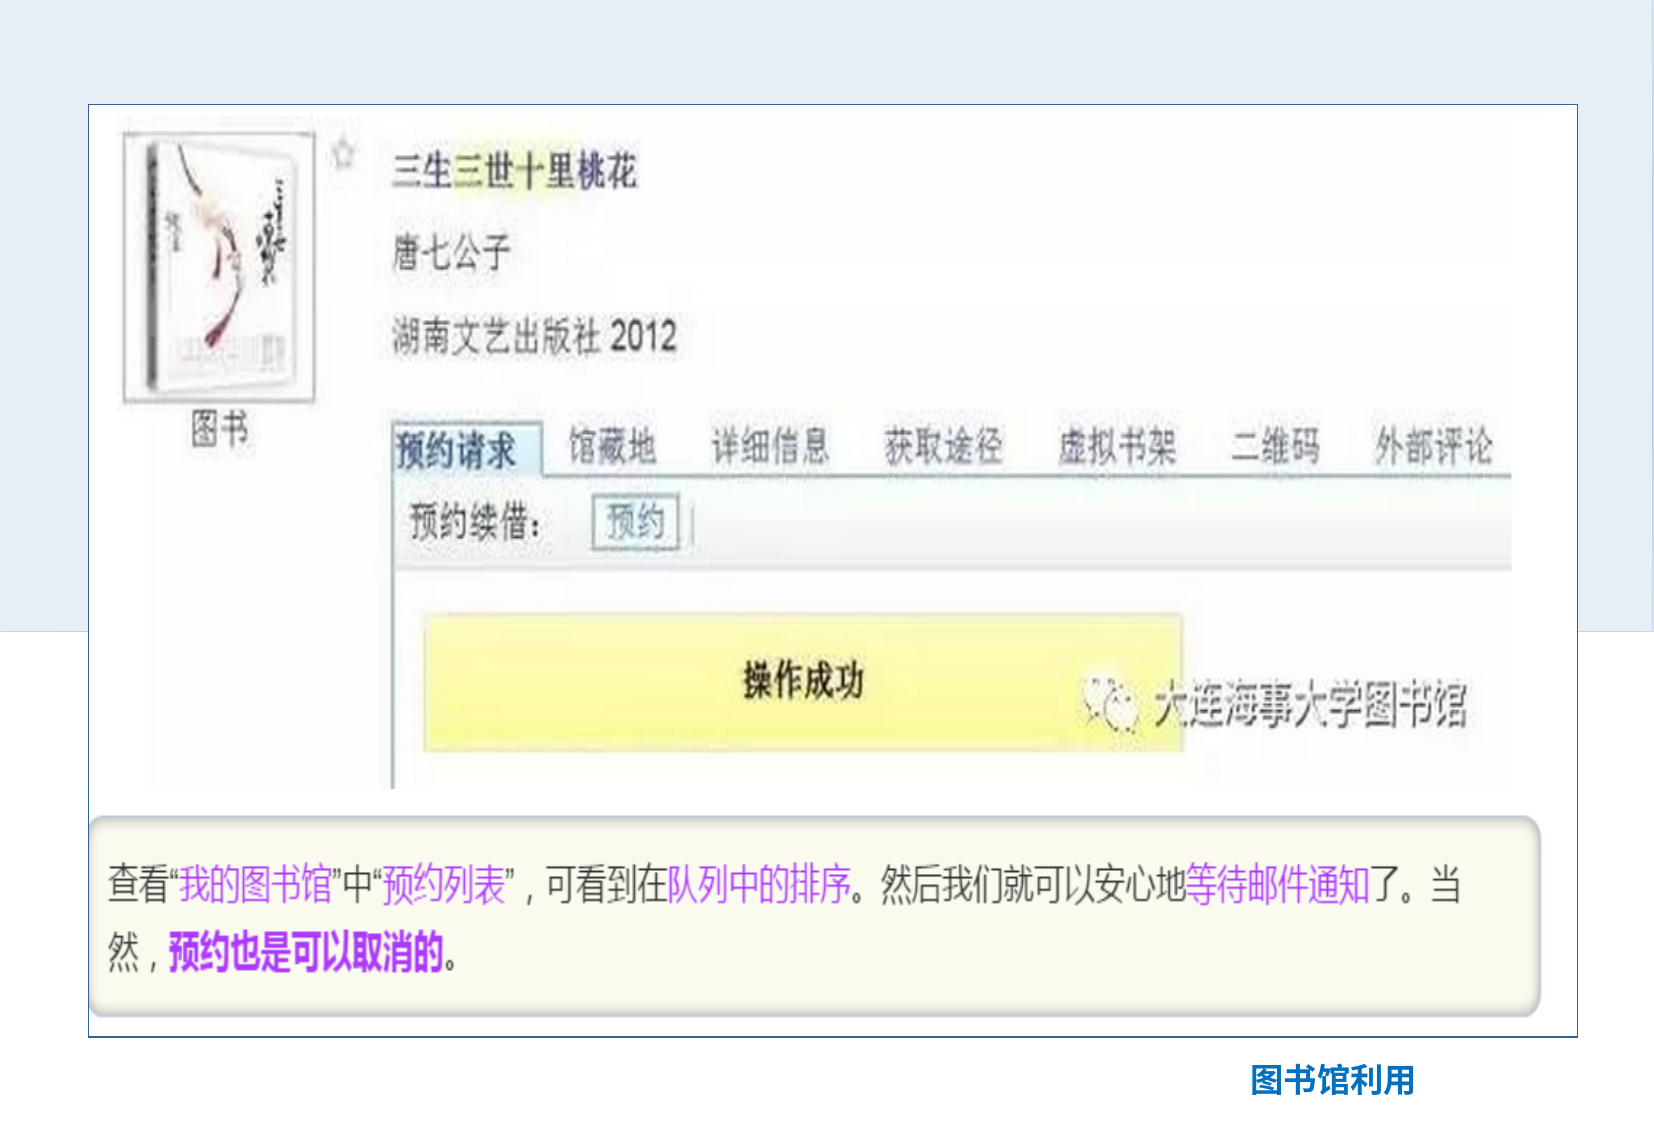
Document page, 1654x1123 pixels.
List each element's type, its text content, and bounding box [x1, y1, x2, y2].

picture [0, 0, 1654, 1037]
footer 图书馆利用 [1069, 1059, 1599, 1123]
